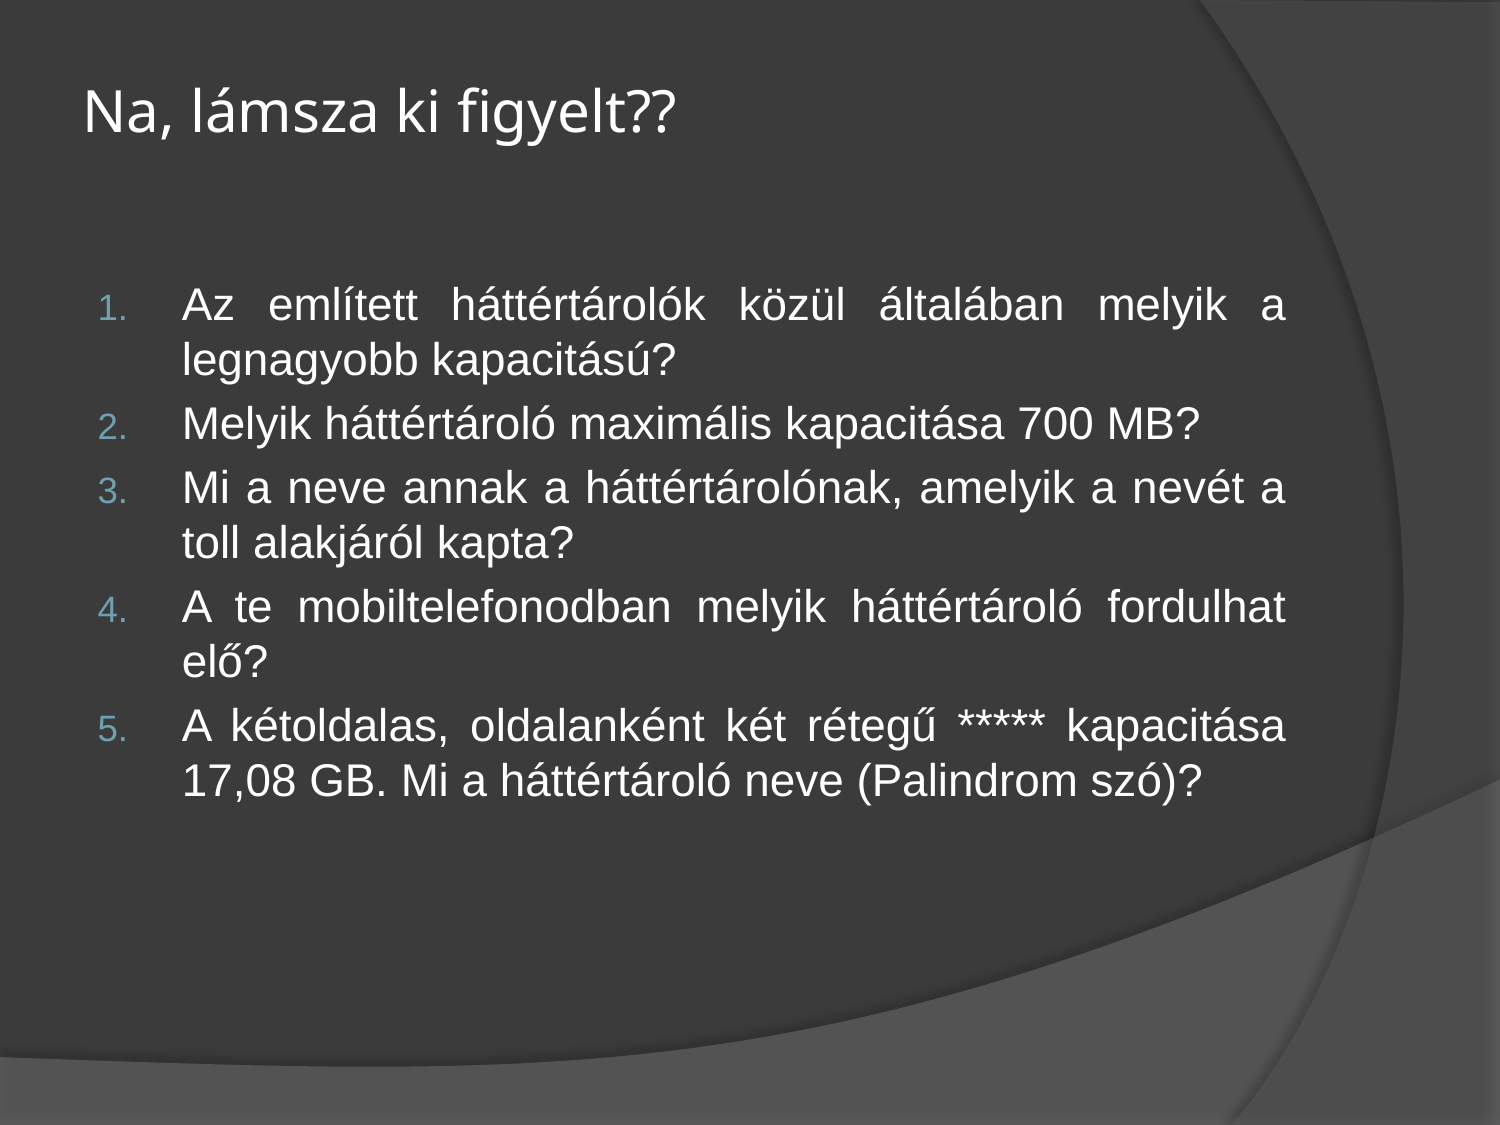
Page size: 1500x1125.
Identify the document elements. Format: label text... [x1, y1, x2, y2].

list Az említett háttértárolók közül általában melyik a legnagyobb kapacitású? Melyik háttértároló maximális kapacitása 700 MB? Mi a neve annak a háttértárolónak, amelyik a nevét a toll alakjáról kapta? A te mobiltelefonodban melyik háttértároló fordulhat elő? A kétoldalas, oldalanként két rétegű ***** kapacitása 17,08 GB. Mi a háttértároló neve (Palindrom szó)? [76, 267, 1302, 1125]
title Na, lámsza ki figyelt?? [75, 45, 1069, 173]
